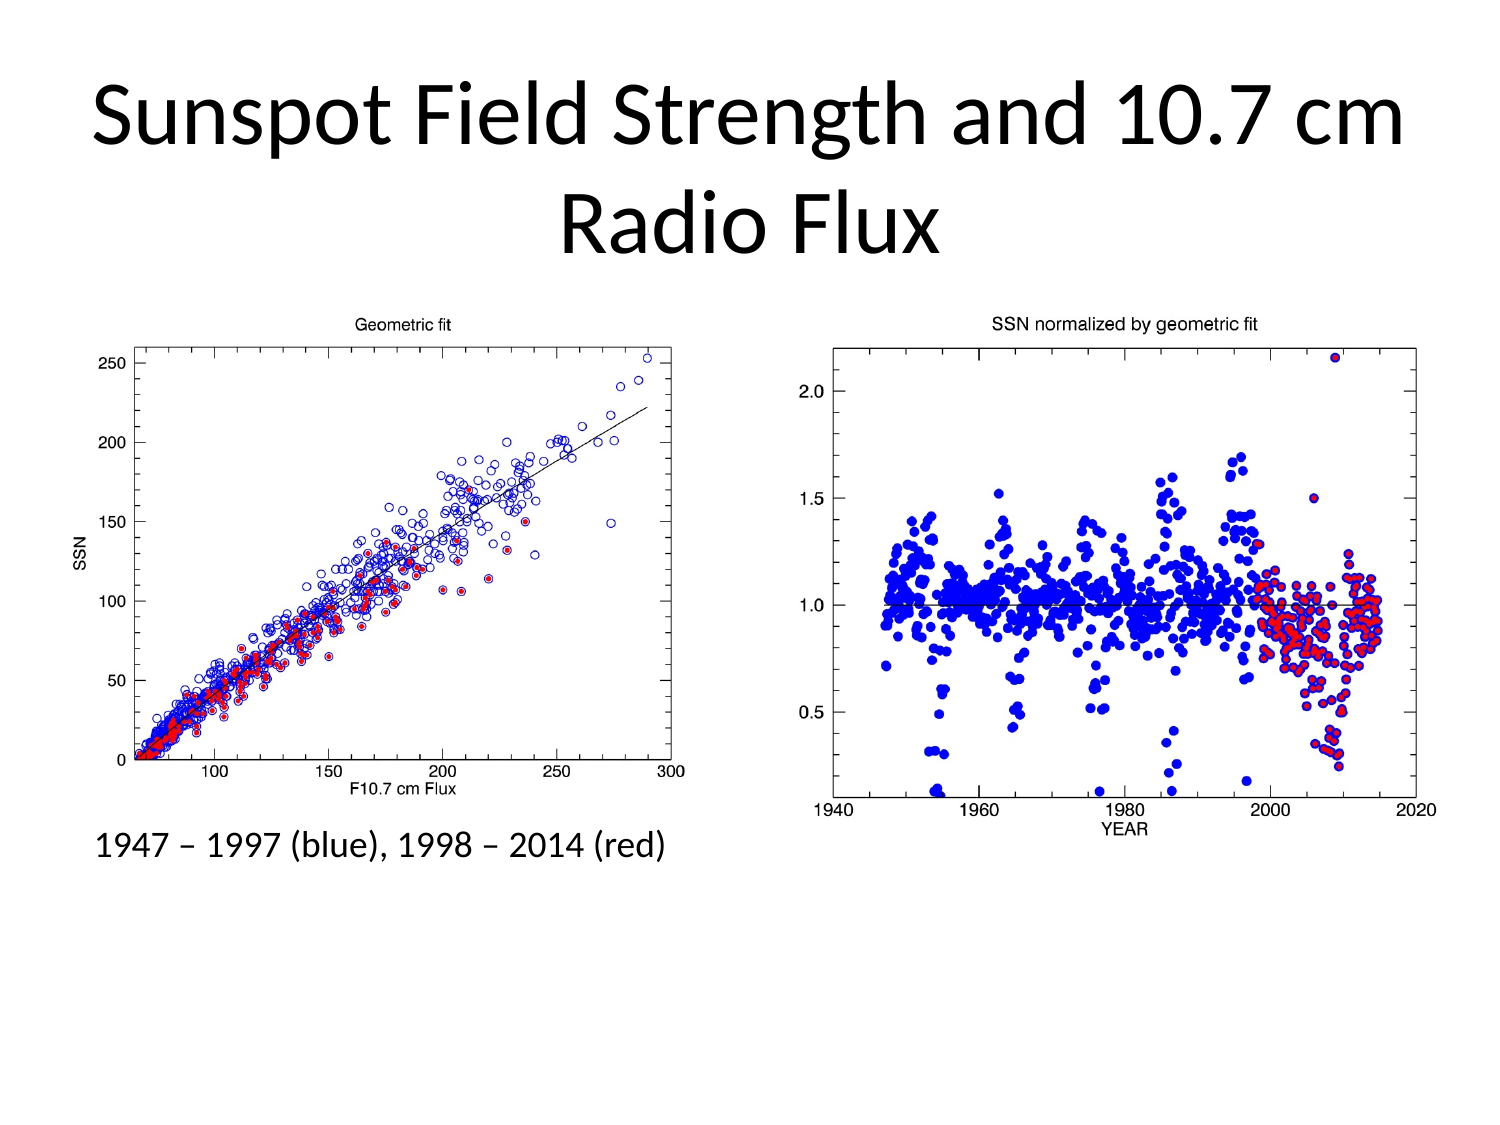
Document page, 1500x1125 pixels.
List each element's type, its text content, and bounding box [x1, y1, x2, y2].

text_box Sunspot Field Strength and 10.7 cm Radio Flux [74, 45, 1425, 233]
picture [46, 287, 726, 831]
picture [737, 282, 1476, 874]
text_box 1947 – 1997 (blue), 1998 – 2014 (red) [79, 839, 682, 873]
